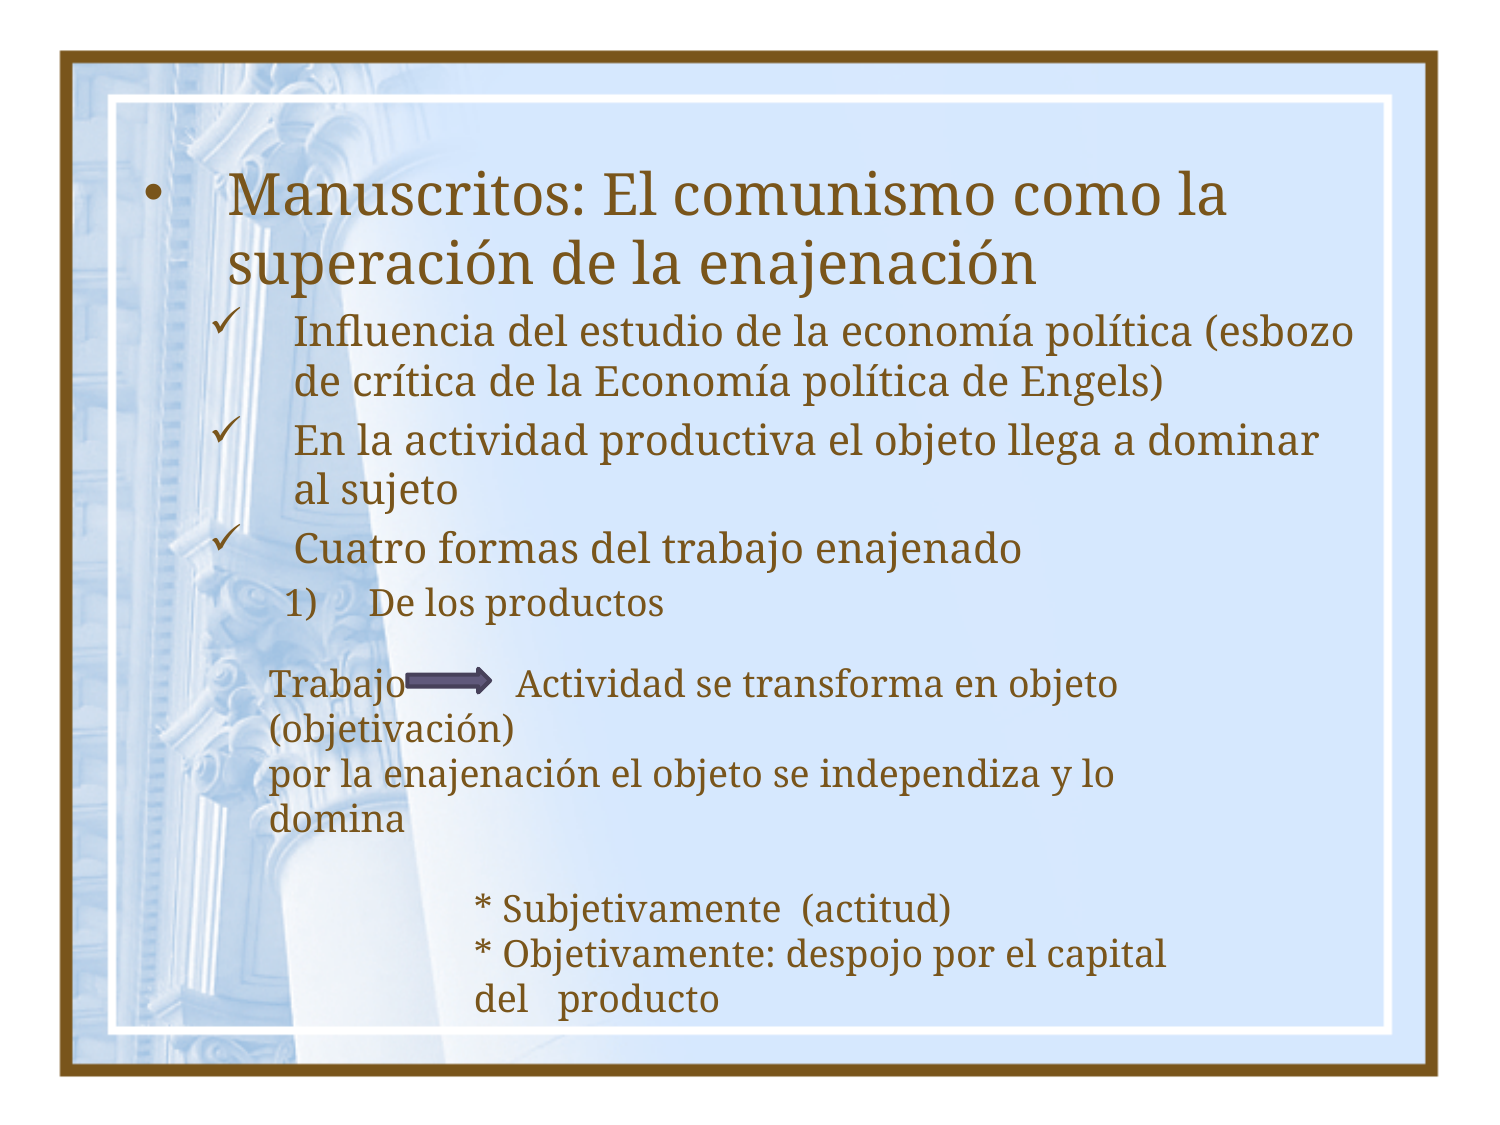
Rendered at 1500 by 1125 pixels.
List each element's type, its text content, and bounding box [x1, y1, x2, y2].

picture [0, 0, 1500, 1125]
list Manuscritos: El comunismo como la superación de la enajenación Influencia del estudio de la economía política (esbozo de crítica de la Economía política de Engels) En la actividad productiva el objeto llega a dominar al sujeto Cuatro formas del trabajo enajenado De los productos [123, 148, 1377, 977]
text_box [405, 666, 493, 695]
text_box Trabajo Actividad se transforma en objeto (objetivación) por la enajenación el objeto se independiza y lo domina * Subjetivamente (actitud) * Objetivamente: despojo por el capital del producto [253, 652, 1223, 1028]
